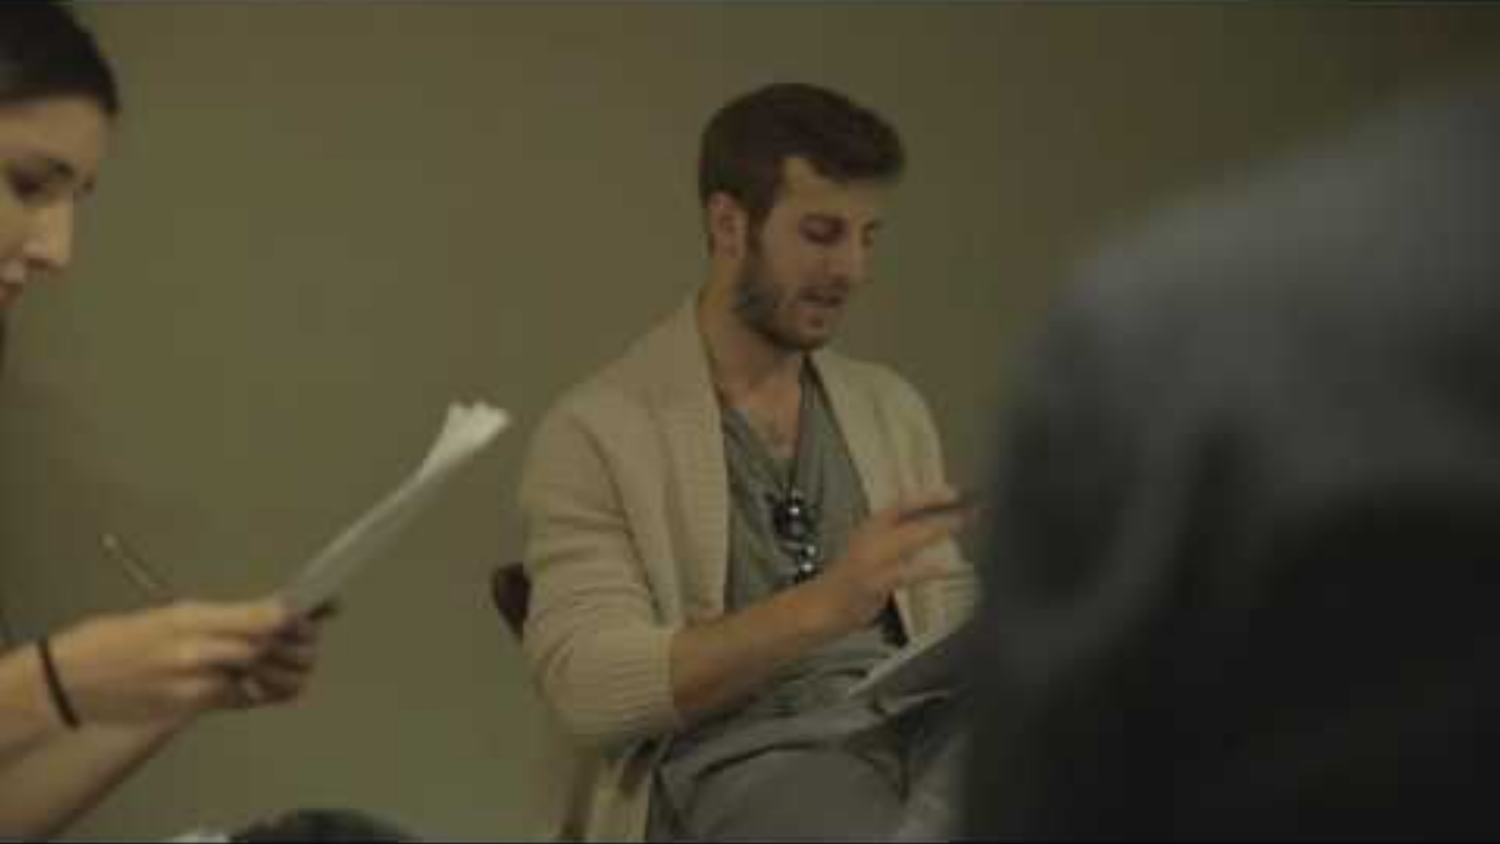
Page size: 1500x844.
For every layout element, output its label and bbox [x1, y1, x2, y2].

text_box [0, 0, 1500, 844]
